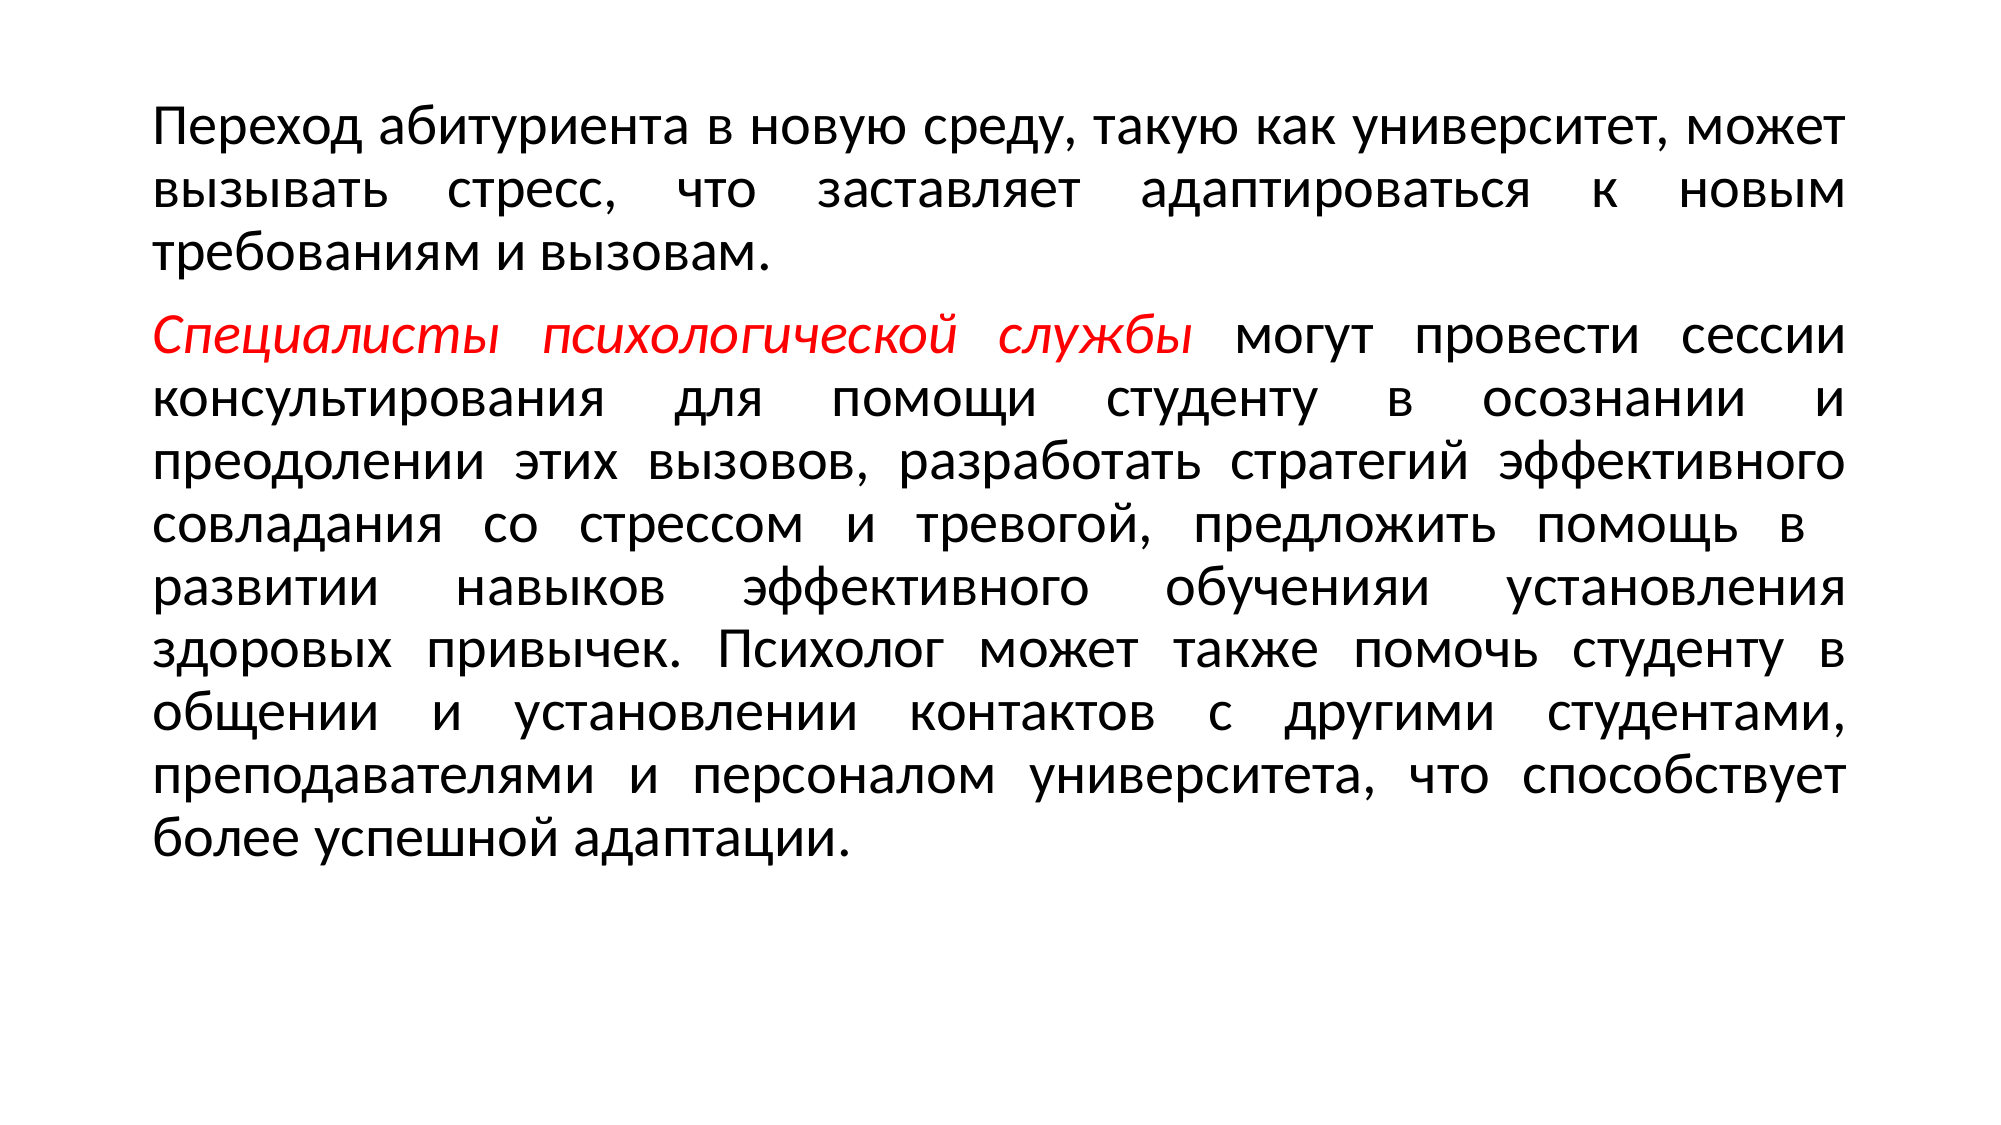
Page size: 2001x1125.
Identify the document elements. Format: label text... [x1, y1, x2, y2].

list Переход абитуриента в новую среду, такую как университет, может вызывать стресс, что заставляет адаптироваться к новым требованиям и вызовам. Специалисты психологической службы могут провести сессии консультирования для помощи студенту в осознании и преодолении этих вызовов, разработать стратегий эффективного совладания со стрессом и тревогой, предложить помощь в развитии навыков эффективного обученияи установления здоровых привычек. Психолог может также помочь студенту в общении и установлении контактов с другими студентами, преподавателями и персоналом университета, что способствует более успешной адаптации. [137, 86, 1863, 1014]
